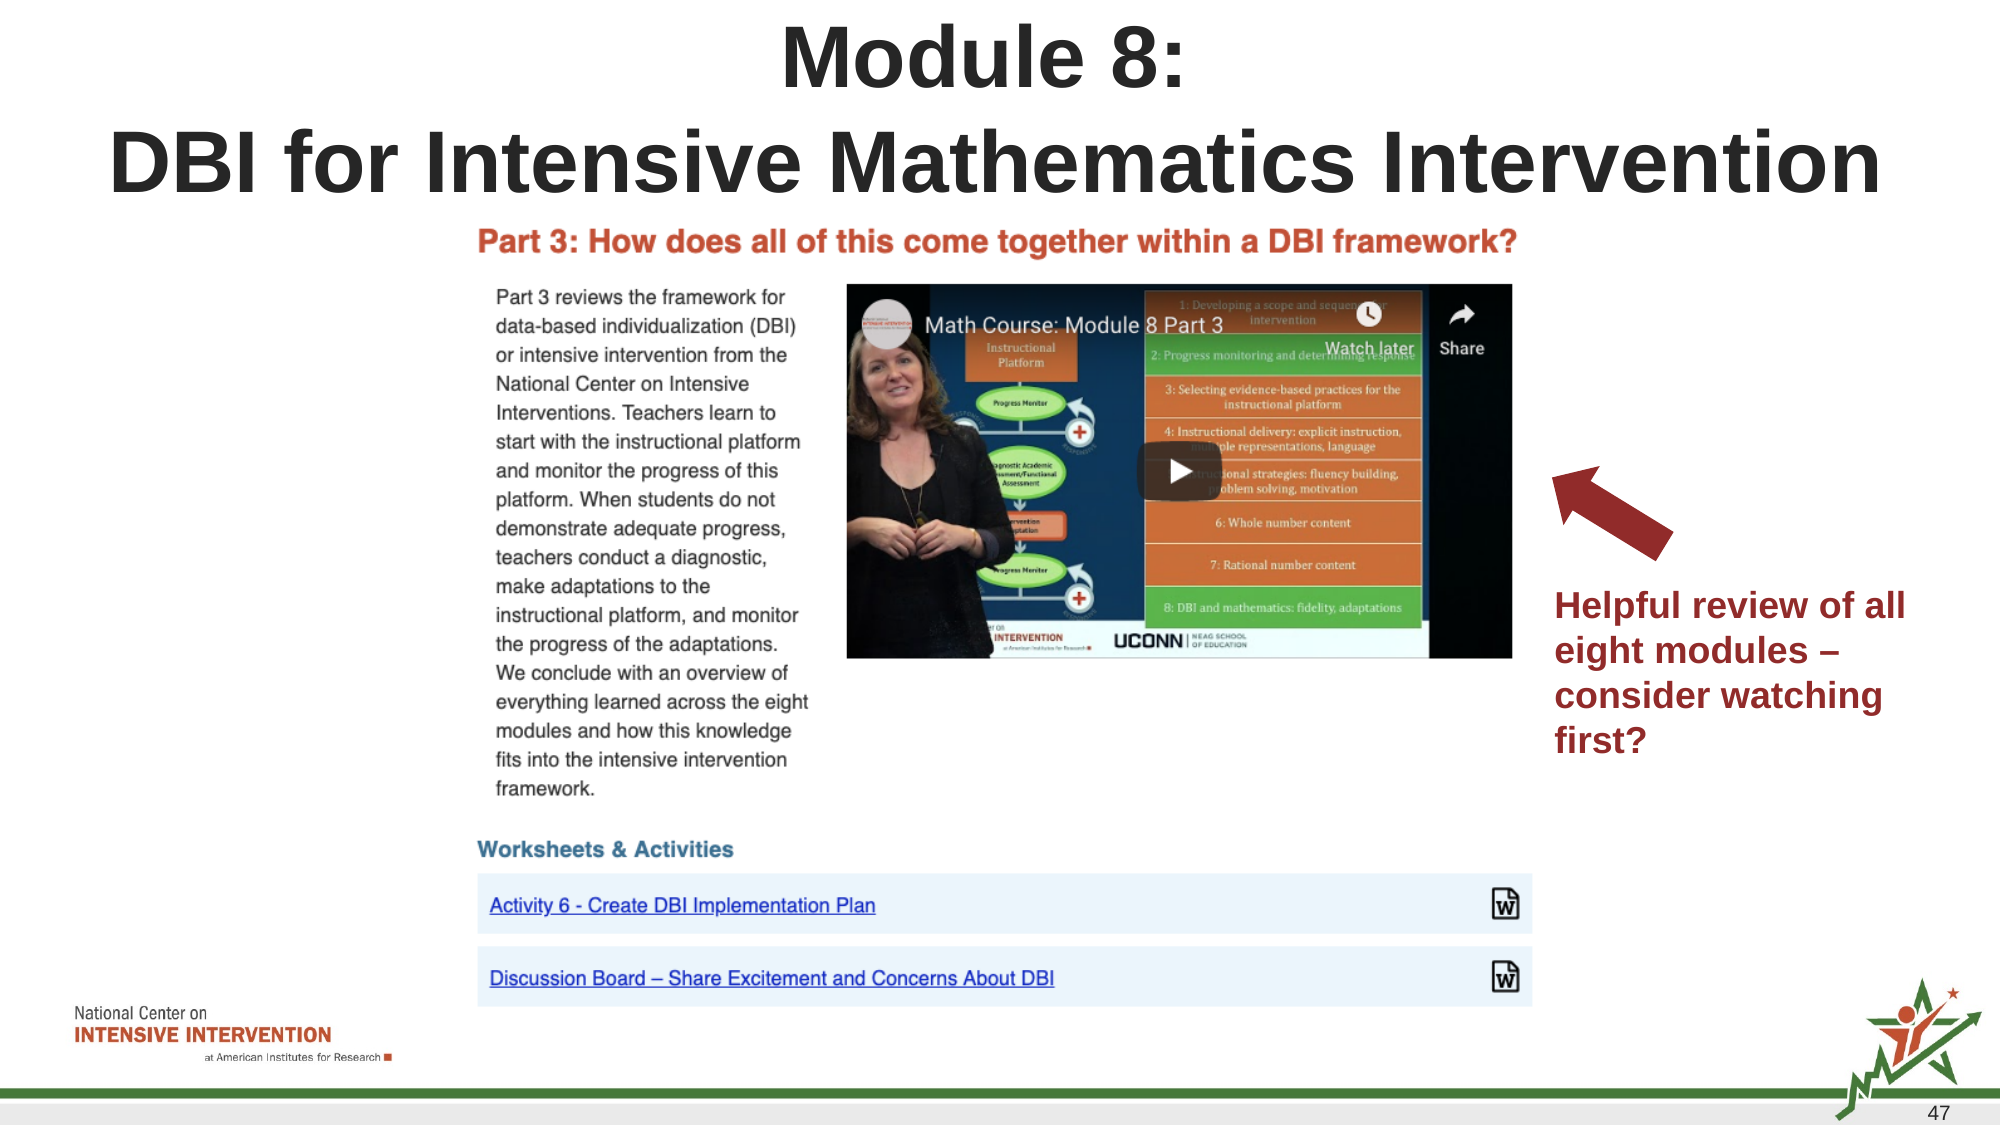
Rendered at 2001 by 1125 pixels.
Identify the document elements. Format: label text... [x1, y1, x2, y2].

slide_number 47 [1925, 1099, 1951, 1125]
picture [0, 0, 2000, 1125]
title Module 8: DBI for Intensive Mathematics Intervention [15, 0, 1978, 210]
text_box Helpful review of all eight modules – consider watching first? [1540, 574, 1966, 769]
text_box [1551, 465, 1675, 562]
